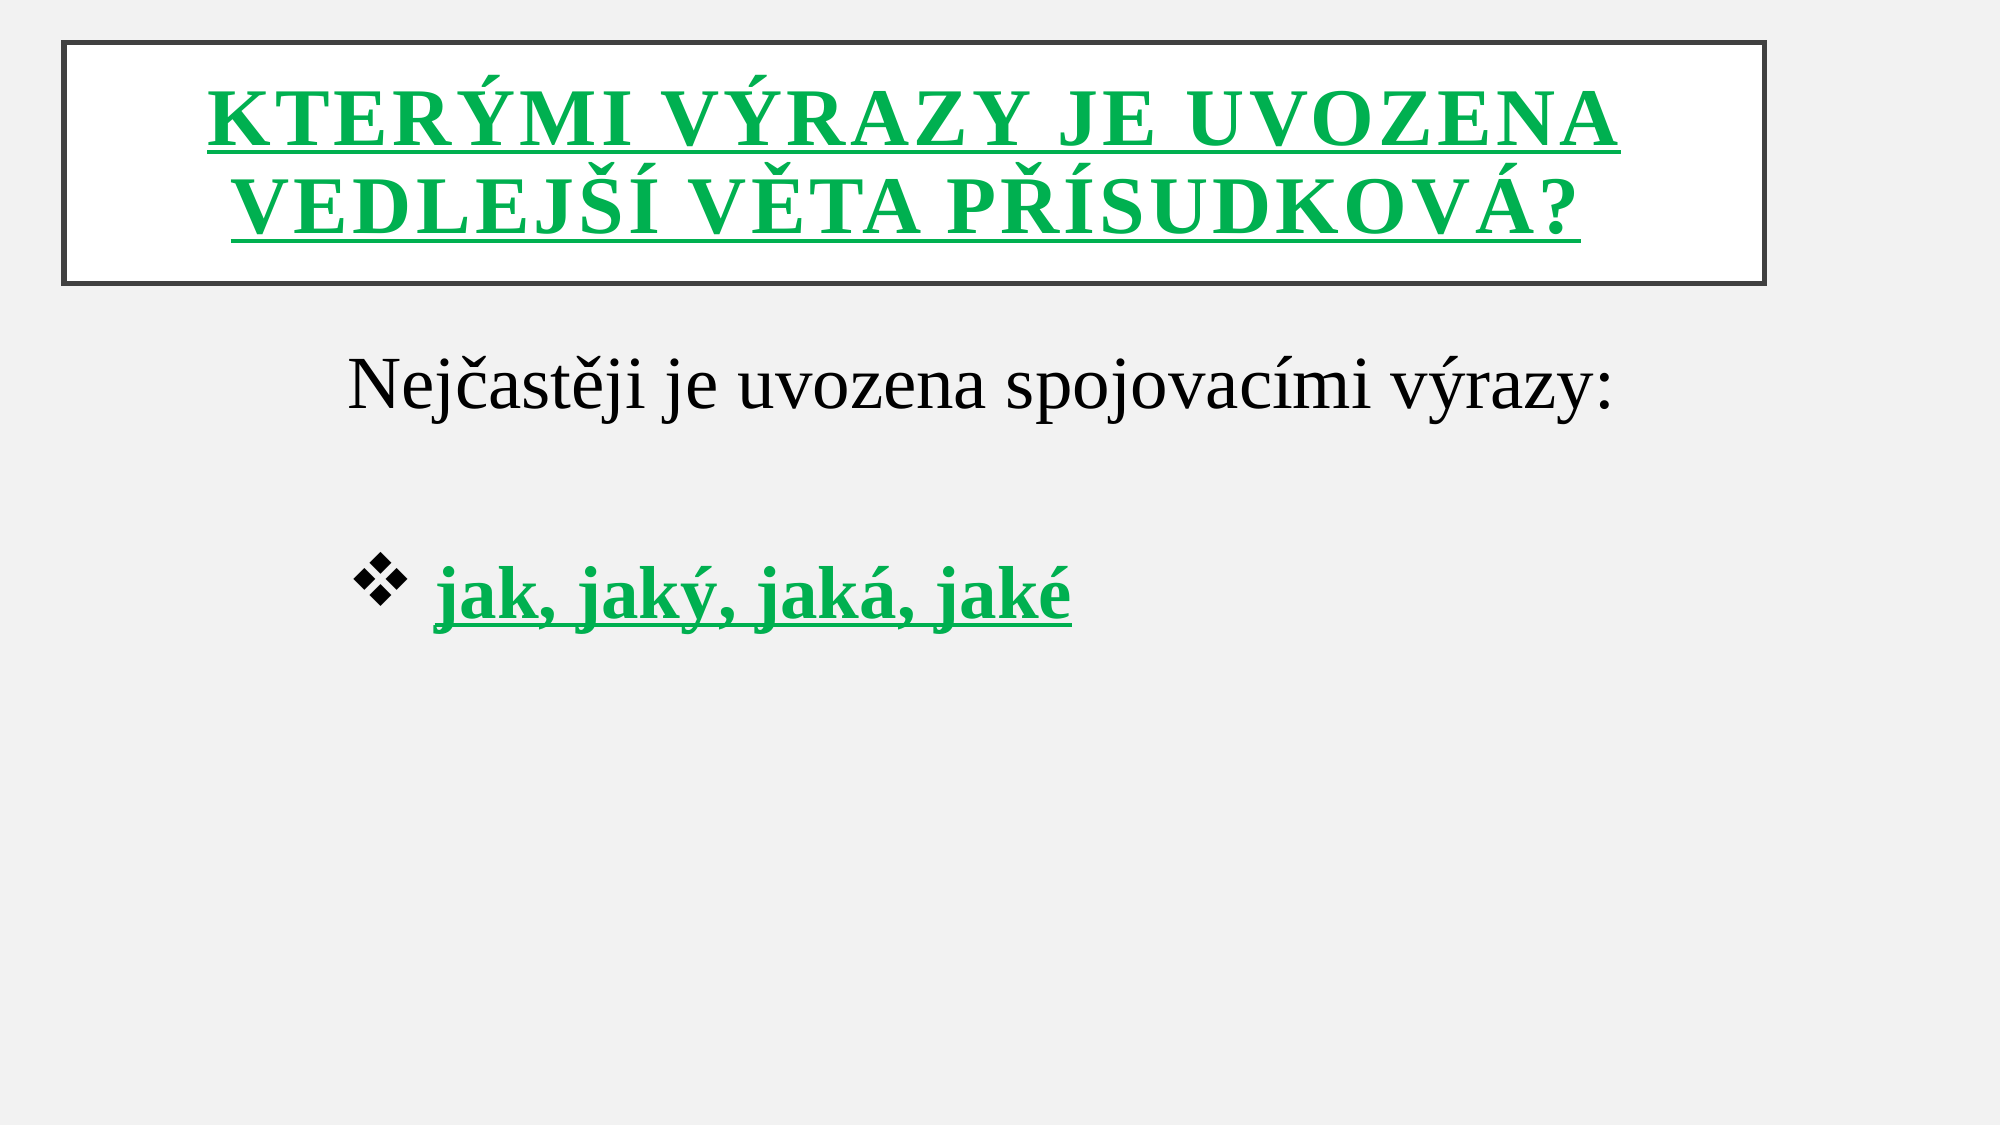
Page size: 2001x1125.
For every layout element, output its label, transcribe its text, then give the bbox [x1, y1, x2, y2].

text_box Nejčastěji je uvozena spojovacími výrazy: jak, jaký, jaká, jaké [332, 326, 1750, 693]
title Kterými výrazy je uvozena vedlejší věta přísudková? [61, 40, 1767, 286]
